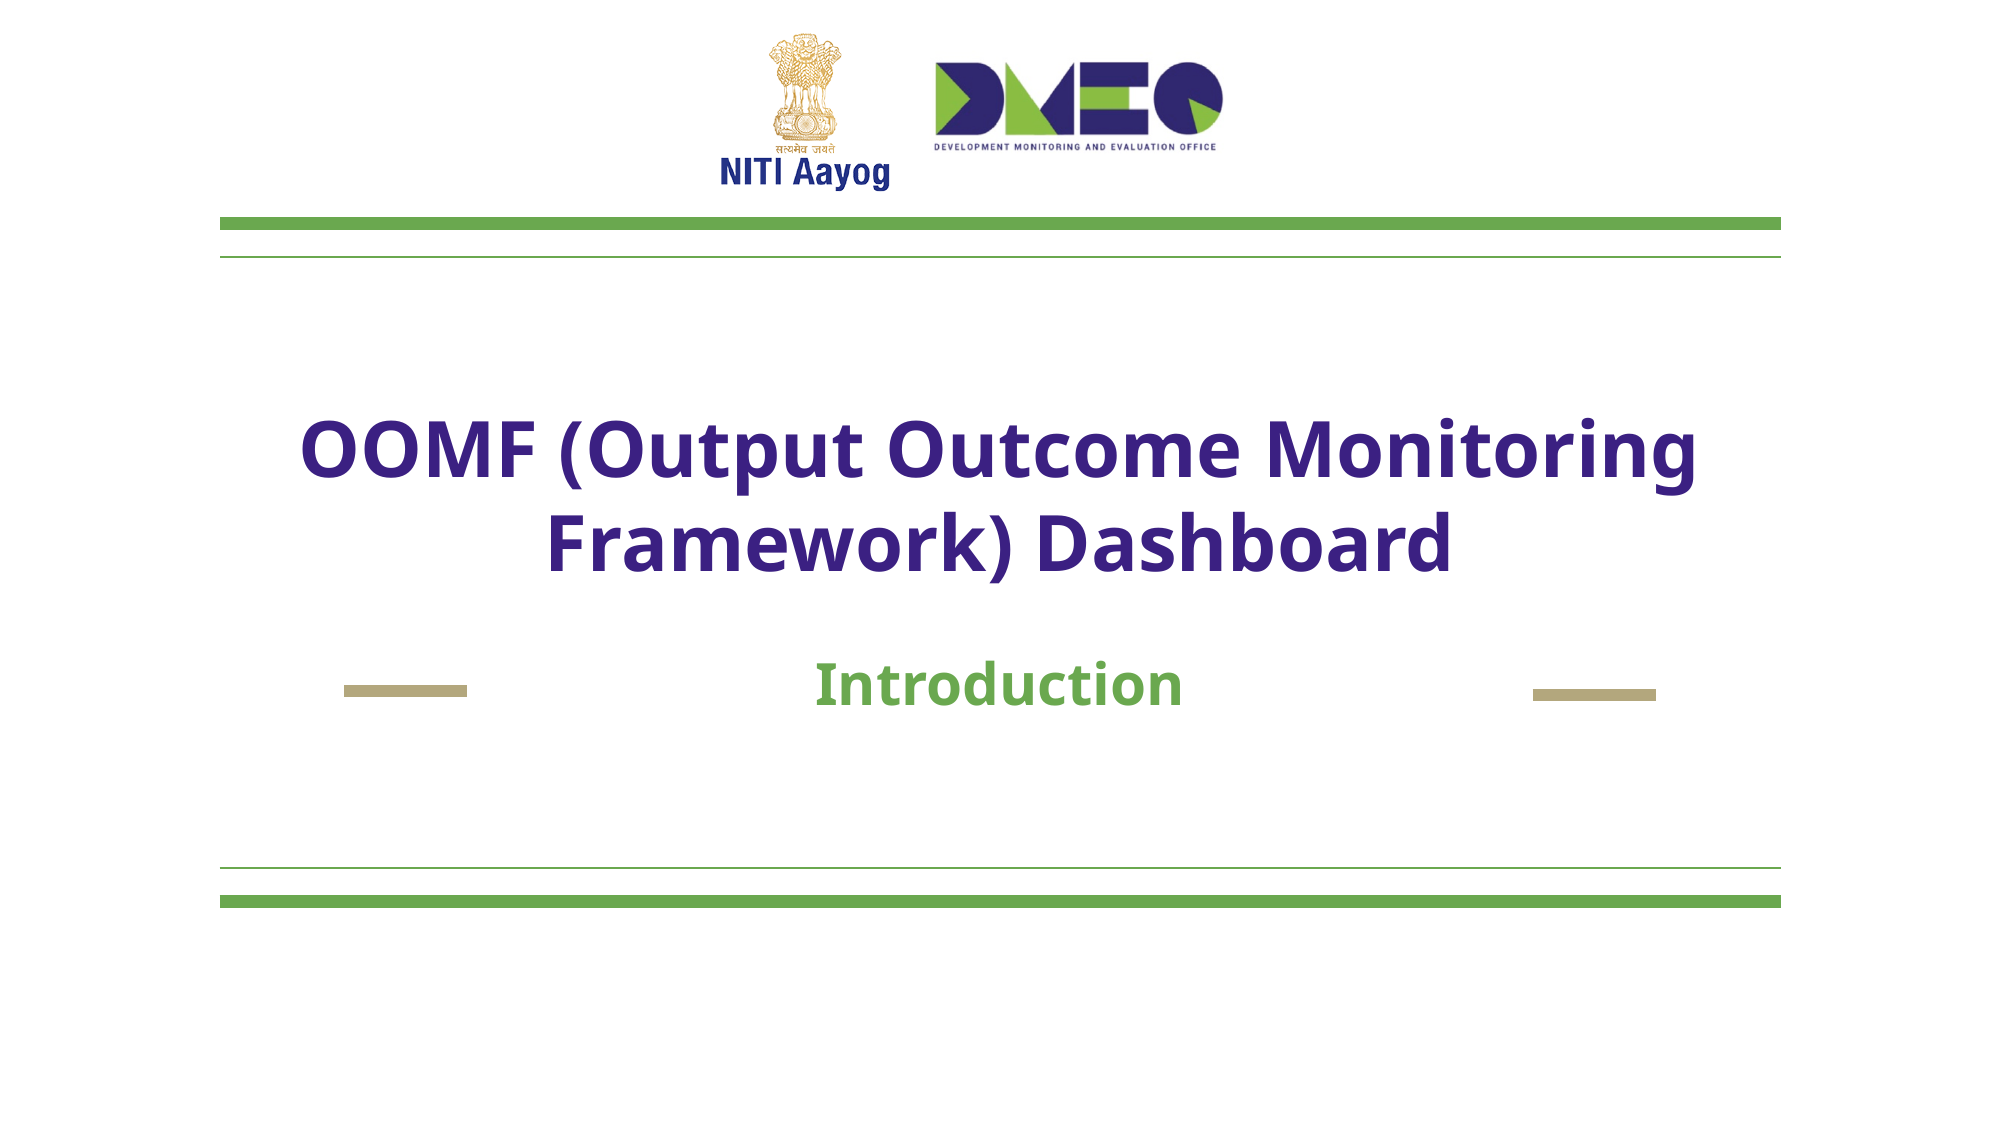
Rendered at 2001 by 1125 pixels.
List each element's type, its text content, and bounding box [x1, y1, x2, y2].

picture [720, 30, 890, 192]
picture [914, 42, 1239, 180]
title OOMF (Output Outcome Monitoring Framework) Dashboard [219, 383, 1781, 607]
subtitle Introduction [467, 626, 1533, 801]
